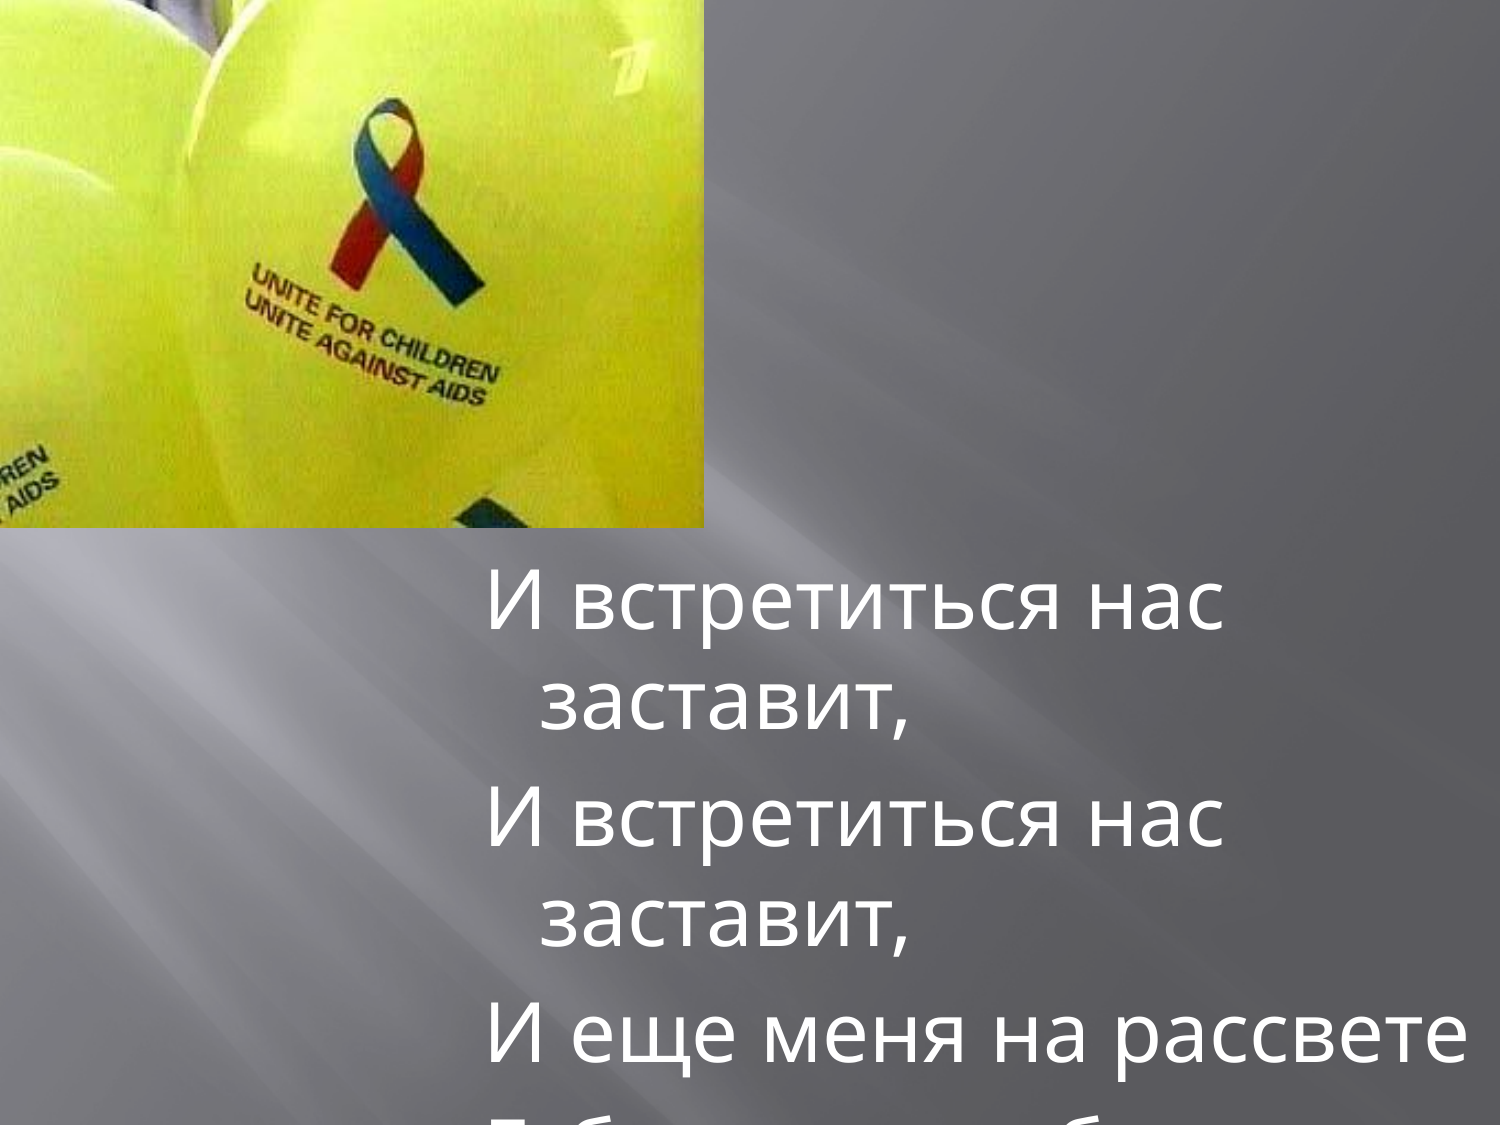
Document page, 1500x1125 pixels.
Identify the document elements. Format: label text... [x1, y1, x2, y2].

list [0, 0, 704, 528]
text_box И встретиться нас заставит, И встретиться нас заставит, И еще меня на рассвете Губы твои разбудят. [468, 539, 1500, 1125]
